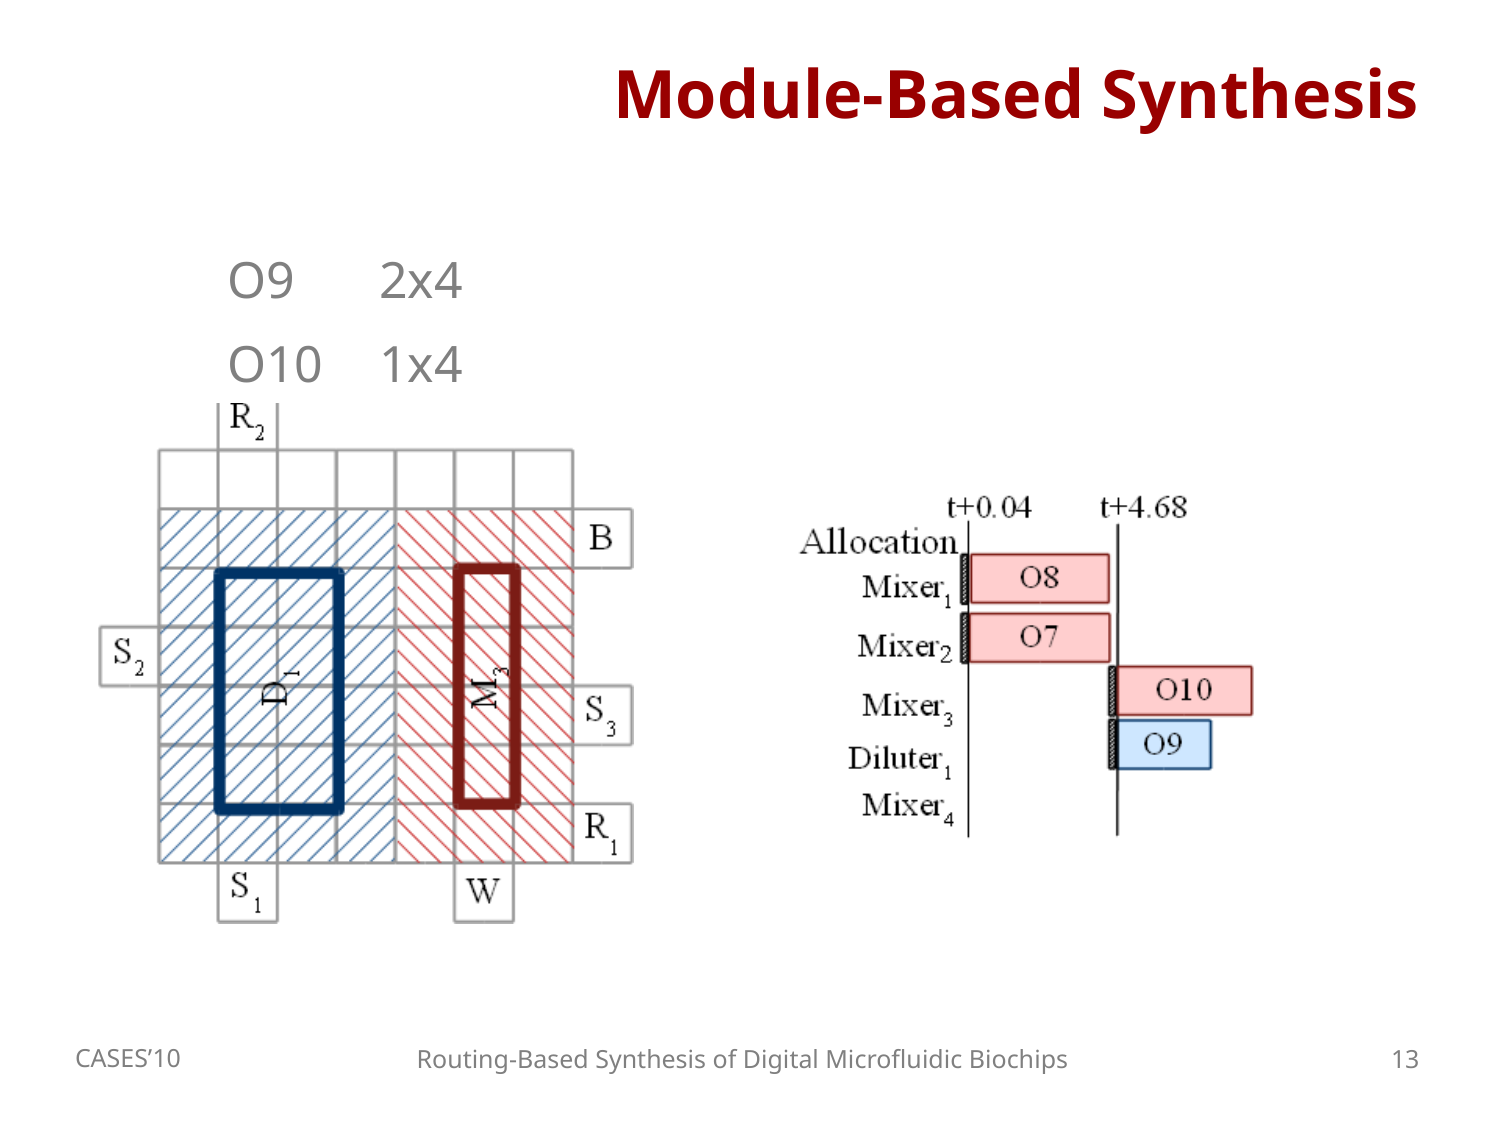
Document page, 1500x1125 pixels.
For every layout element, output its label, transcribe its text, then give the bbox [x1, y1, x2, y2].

title Module-Based Synthesis [74, 0, 1420, 183]
table_cell 1x4 [365, 319, 506, 387]
slide_number 13 [1324, 1024, 1420, 1098]
slide_number CASES’10 [74, 1024, 162, 1098]
table_header 2x4 [365, 235, 506, 319]
picture [760, 476, 1404, 851]
table_cell O10 [212, 319, 365, 387]
table_header O9 [212, 235, 365, 319]
footer Routing-Based Synthesis of Digital Microfluidic Biochips [162, 1024, 1324, 1098]
picture [98, 389, 634, 925]
